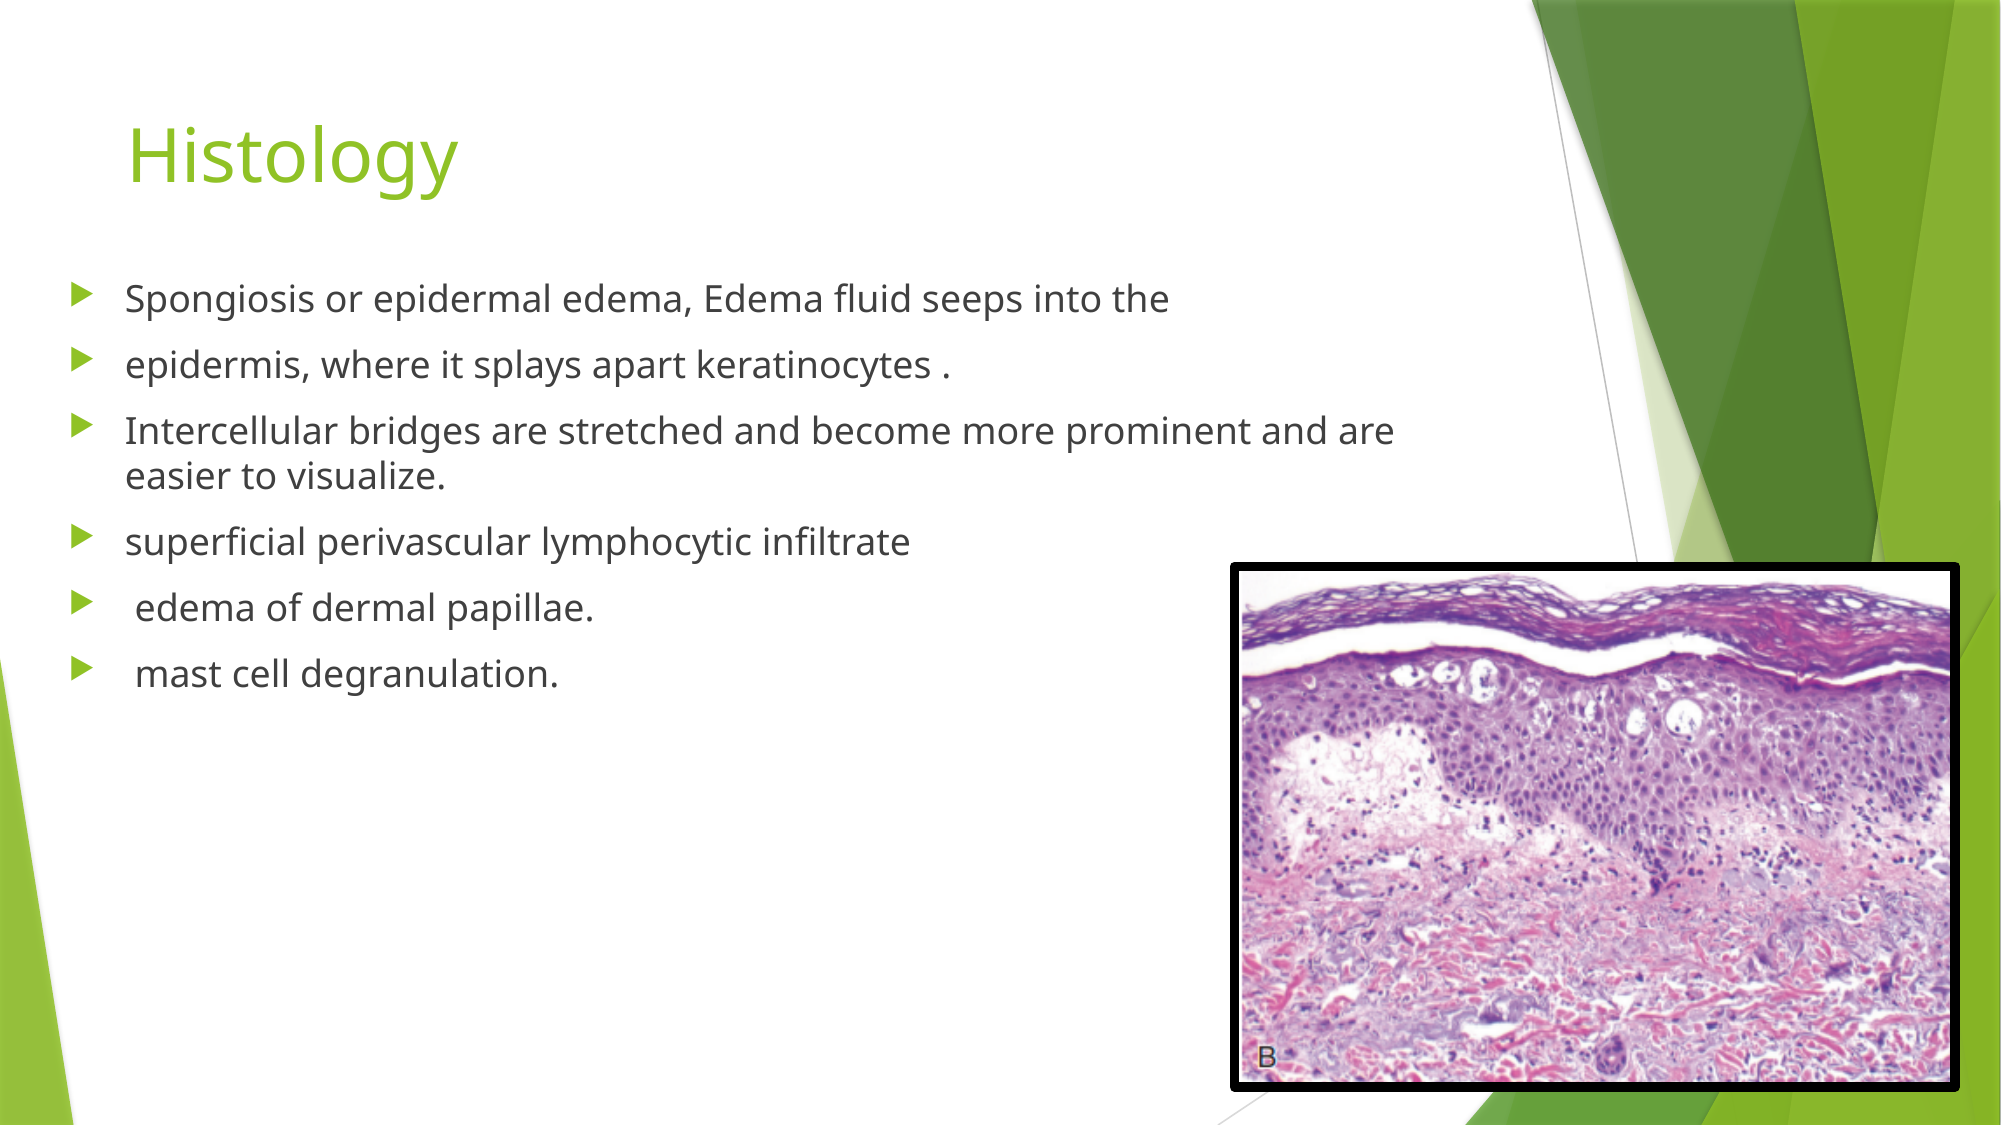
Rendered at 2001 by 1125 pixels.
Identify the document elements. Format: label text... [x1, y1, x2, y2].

list Spongiosis or epidermal edema, Edema fluid seeps into the epidermis, where it splays apart keratinocytes . Intercellular bridges are stretched and become more prominent and are easier to visualize. superficial perivascular lymphocytic infiltrate edema of dermal papillae. mast cell degranulation. [53, 267, 1522, 992]
title Histology [111, 99, 1522, 267]
picture [1238, 570, 1951, 1083]
